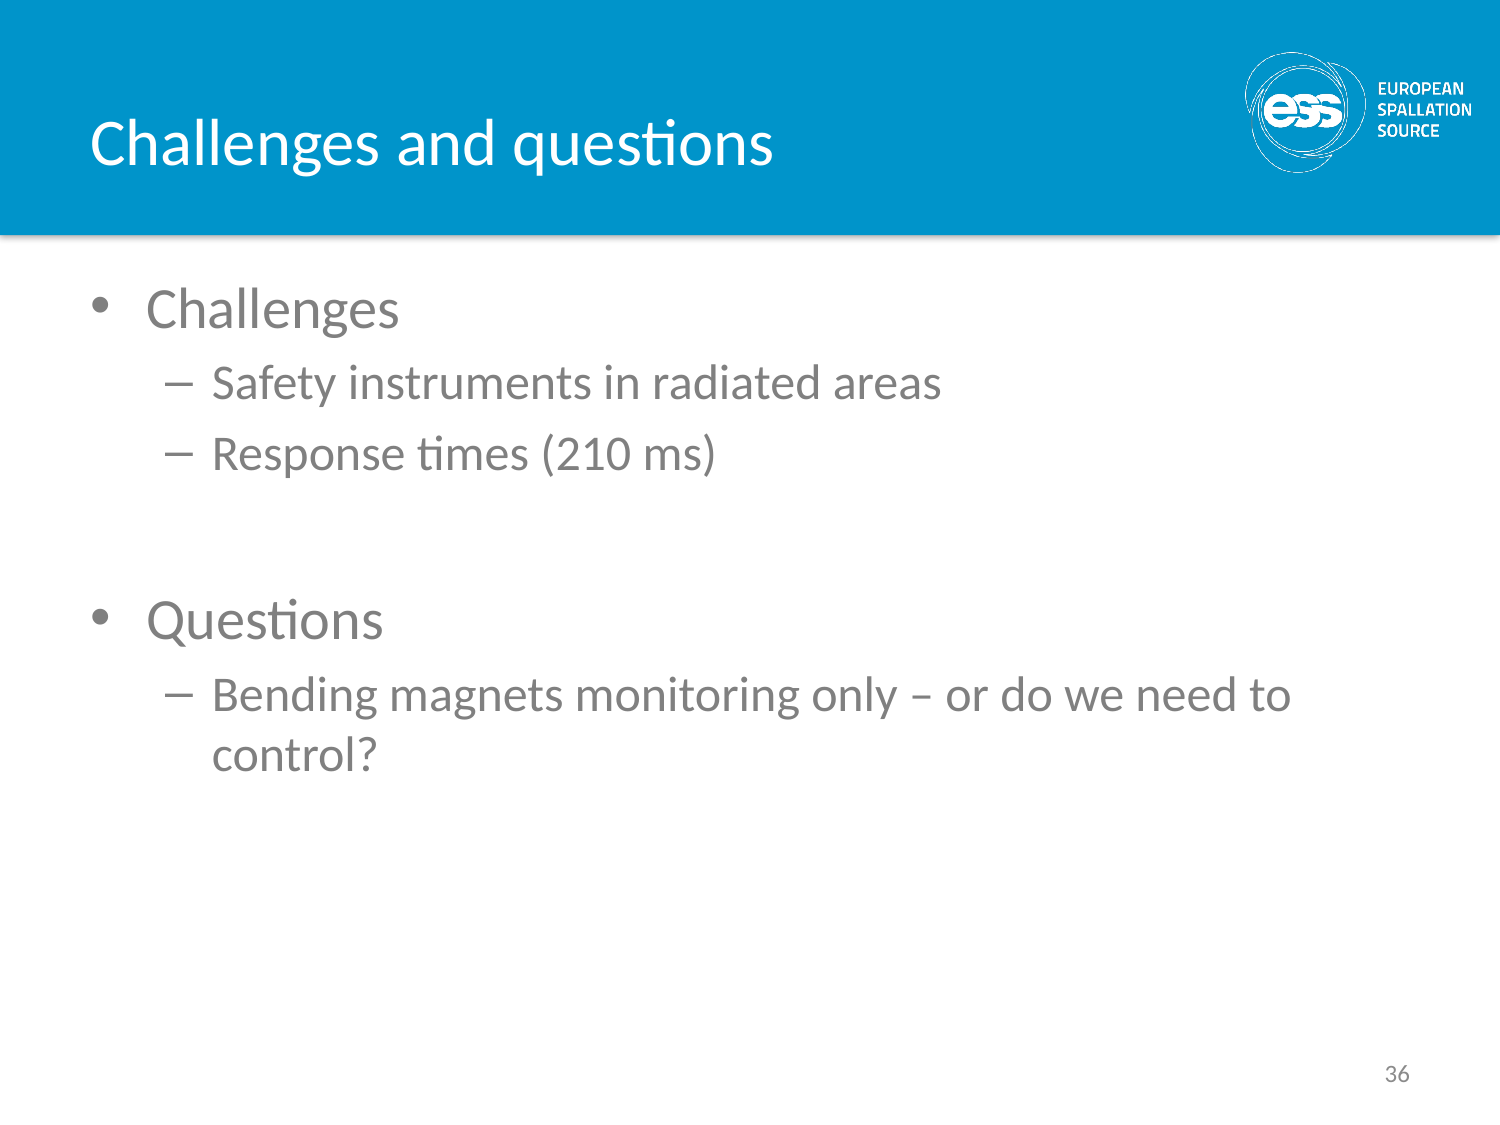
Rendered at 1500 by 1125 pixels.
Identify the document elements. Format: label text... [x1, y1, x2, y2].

picture [1423, 83, 1430, 94]
picture [1454, 83, 1458, 94]
picture [1432, 125, 1438, 136]
title Challenges and questions [75, 45, 1247, 233]
picture [1398, 109, 1406, 115]
slide_number 36 [1074, 1042, 1425, 1103]
picture [1264, 94, 1342, 127]
picture [1379, 83, 1385, 94]
picture [1422, 125, 1428, 134]
picture [1443, 86, 1450, 93]
picture [1400, 83, 1407, 94]
picture [1436, 104, 1444, 115]
picture [1409, 104, 1415, 115]
picture [1389, 104, 1393, 115]
list Challenges Safety instruments in radiated areas Response times (210 ms) Questions Bending magnets monitoring only – or do we need to control? [75, 262, 1425, 1005]
picture [1418, 104, 1423, 115]
